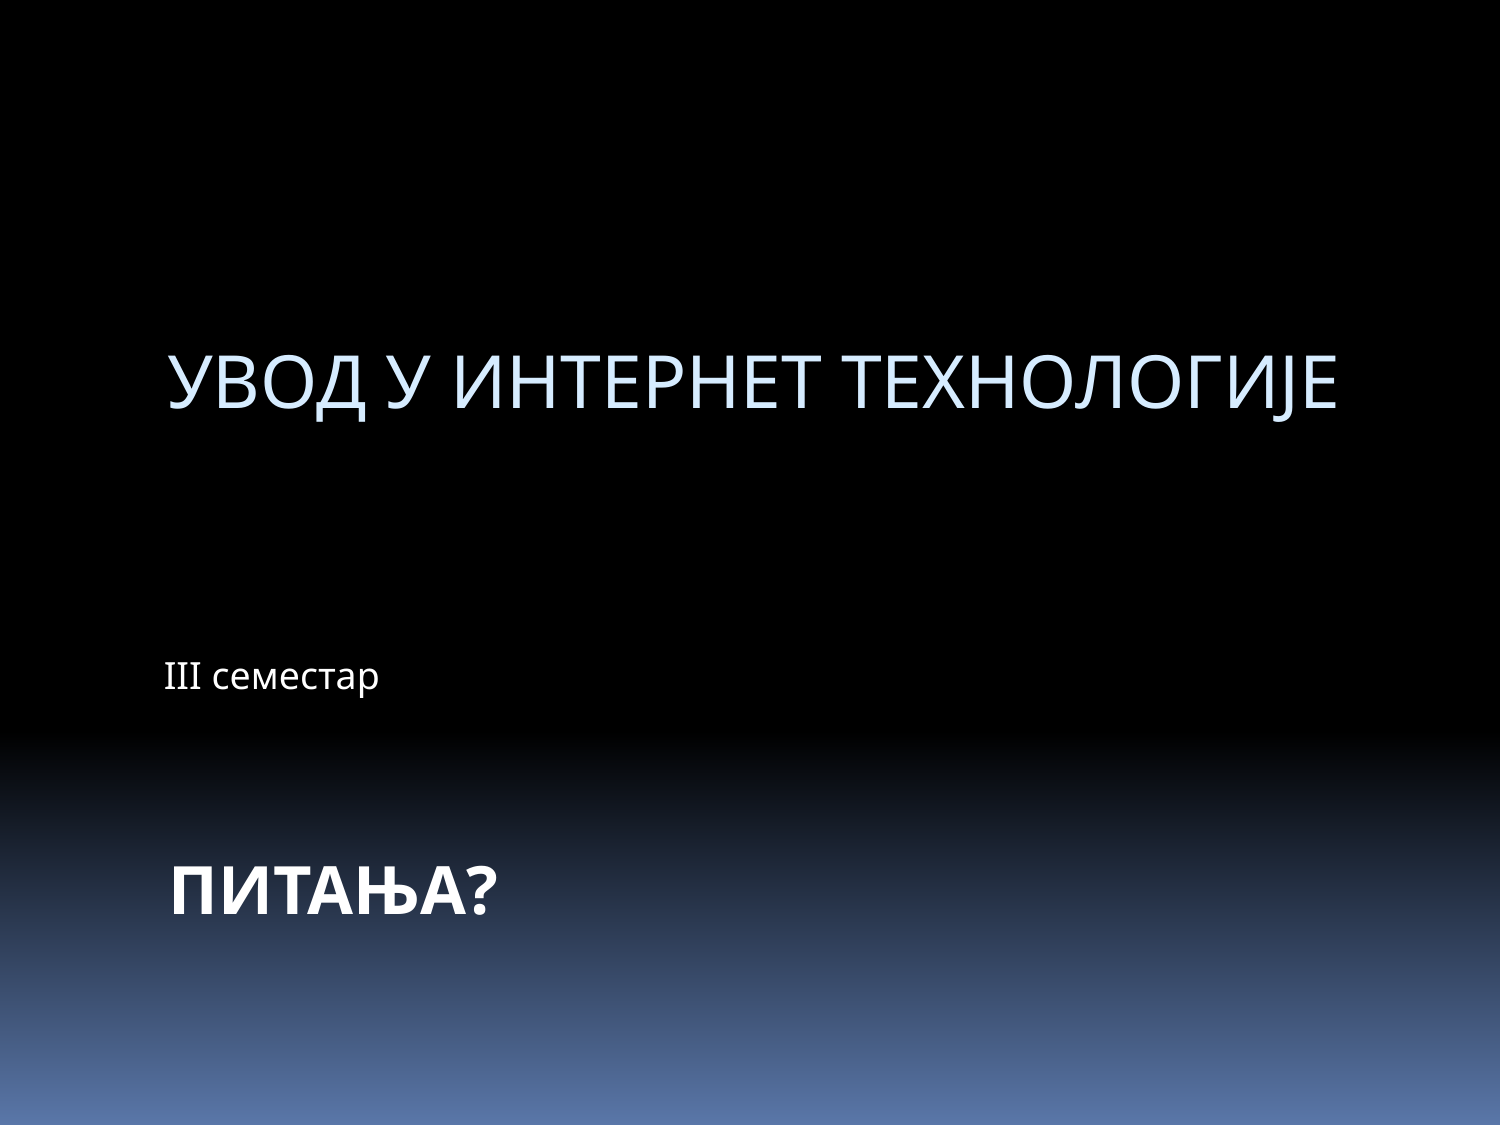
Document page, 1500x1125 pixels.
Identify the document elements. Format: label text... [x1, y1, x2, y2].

text_box III семестар [148, 644, 395, 705]
title Увод у интернет технологије [152, 328, 1428, 539]
subtitle ПИТАЊА? [152, 796, 1428, 936]
